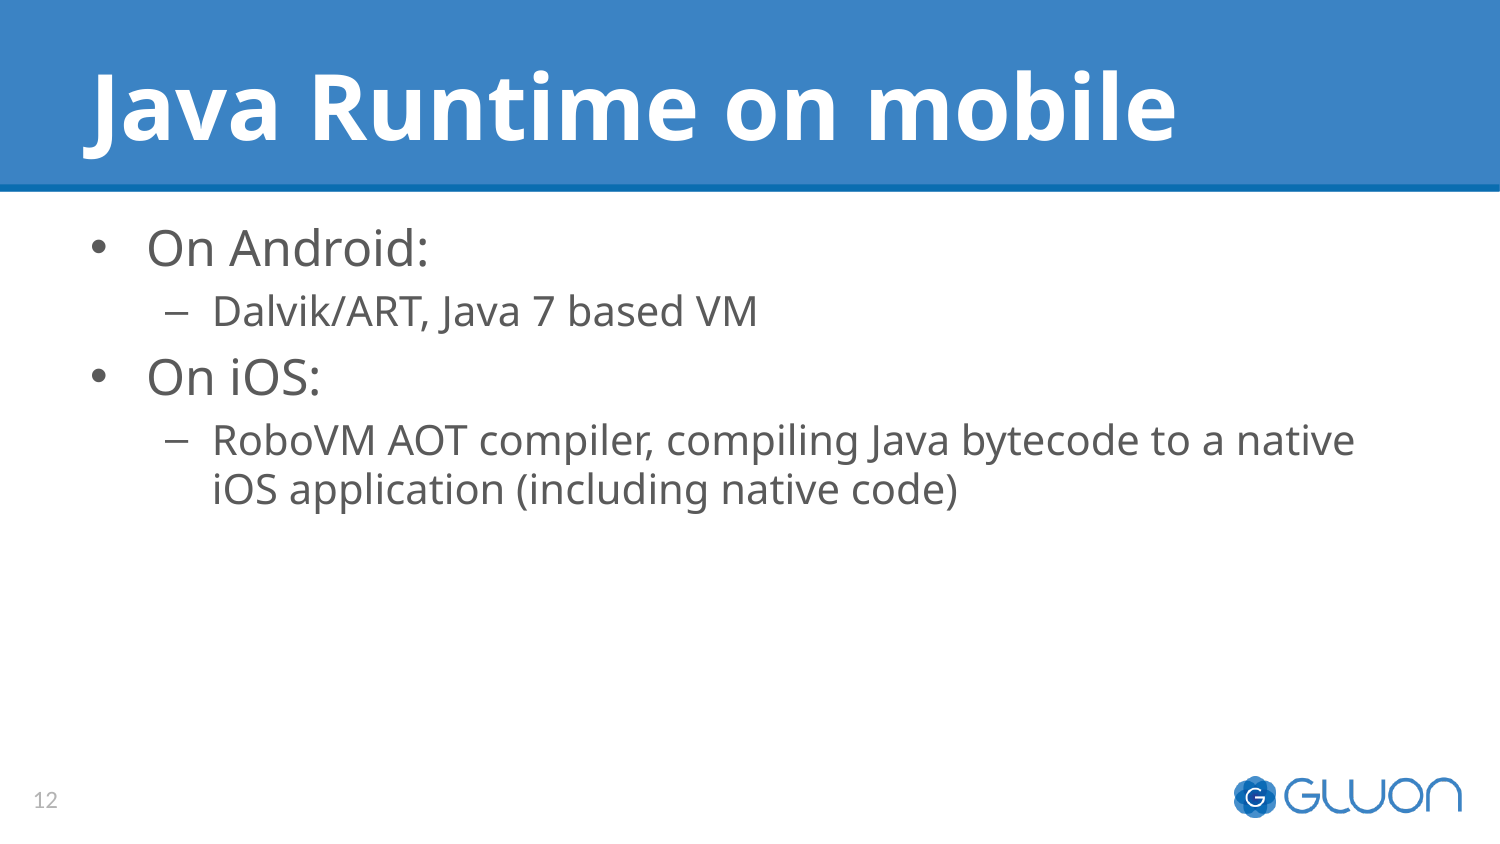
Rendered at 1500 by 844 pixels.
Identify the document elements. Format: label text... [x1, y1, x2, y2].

picture [1284, 764, 1463, 824]
slide_number 12 [17, 776, 203, 822]
picture [1234, 776, 1276, 818]
title Java Runtime on mobile [75, 33, 1425, 175]
list On Android: Dalvik/ART, Java 7 based VM On iOS: RoboVM AOT compiler, compiling Java bytecode to a native iOS application (including native code) [75, 209, 1425, 754]
